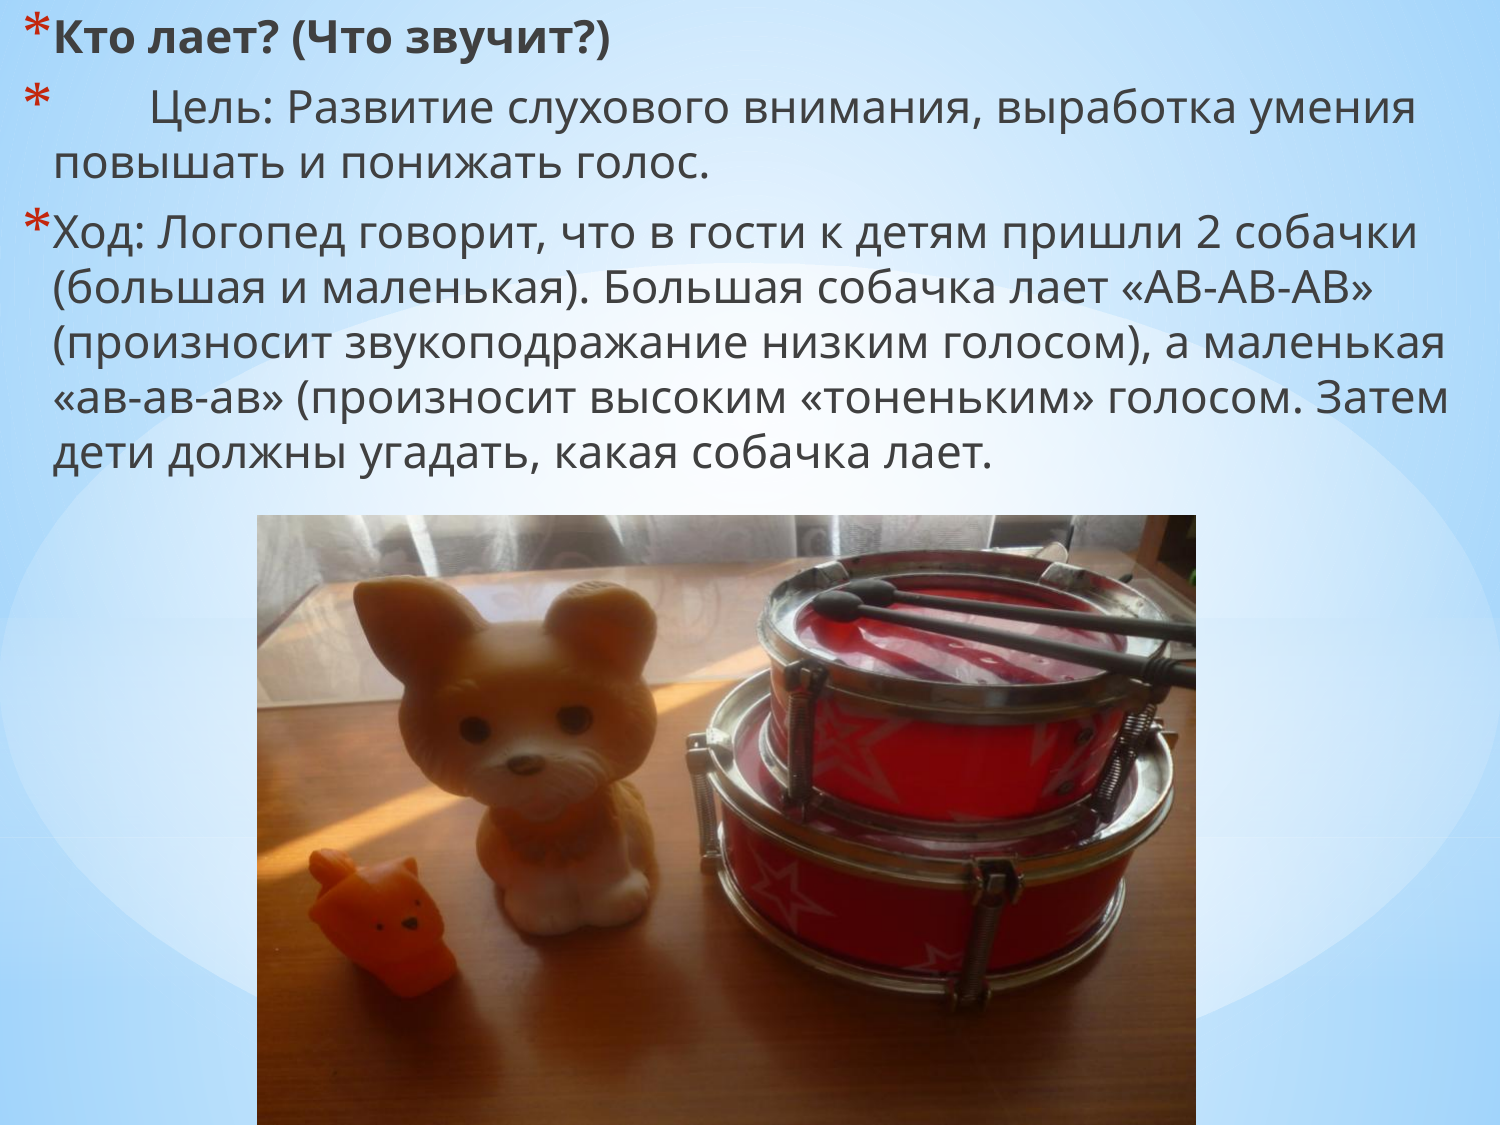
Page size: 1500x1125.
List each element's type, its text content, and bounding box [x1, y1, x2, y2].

picture [257, 515, 1196, 1125]
list Кто лает? (Что звучит?) Цель: Развитие слухового внимания, выработка умения повышать и понижать голос. Ход: Логопед говорит, что в гости к детям пришли 2 собачки (большая и маленькая). Большая собачка лает «АВ-АВ-АВ» (произносит звукоподражание низким голосом), а маленькая «ав-ав-ав» (произносит высоким «тоненьким» голосом. Затем дети должны угадать, какая собачка лает. [0, 0, 1500, 690]
